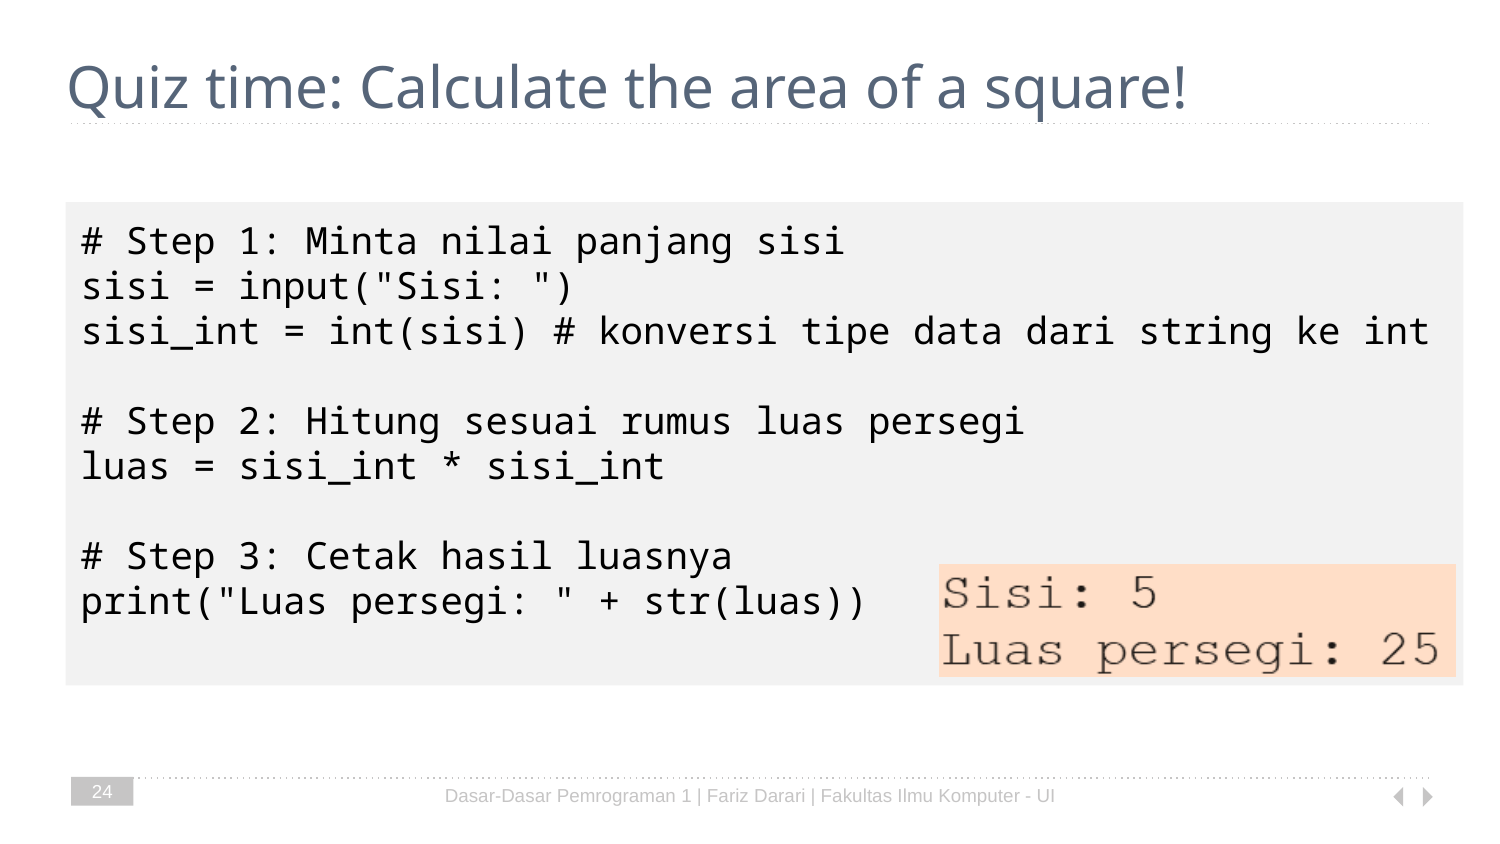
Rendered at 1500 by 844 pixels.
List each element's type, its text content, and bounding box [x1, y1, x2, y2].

title Quiz time: Calculate the area of a square! [51, 35, 1449, 112]
text_box # Step 1: Minta nilai panjang sisi sisi = input("Sisi: ") sisi_int = int(sisi) # konversi tipe data dari string ke int # Step 2: Hitung sesuai rumus luas persegi luas = sisi_int * sisi_int # Step 3: Cetak hasil luasnya print("Luas persegi: " + str(luas)) [65, 202, 1464, 686]
picture [939, 564, 1456, 678]
slide_number 24 [71, 776, 134, 806]
